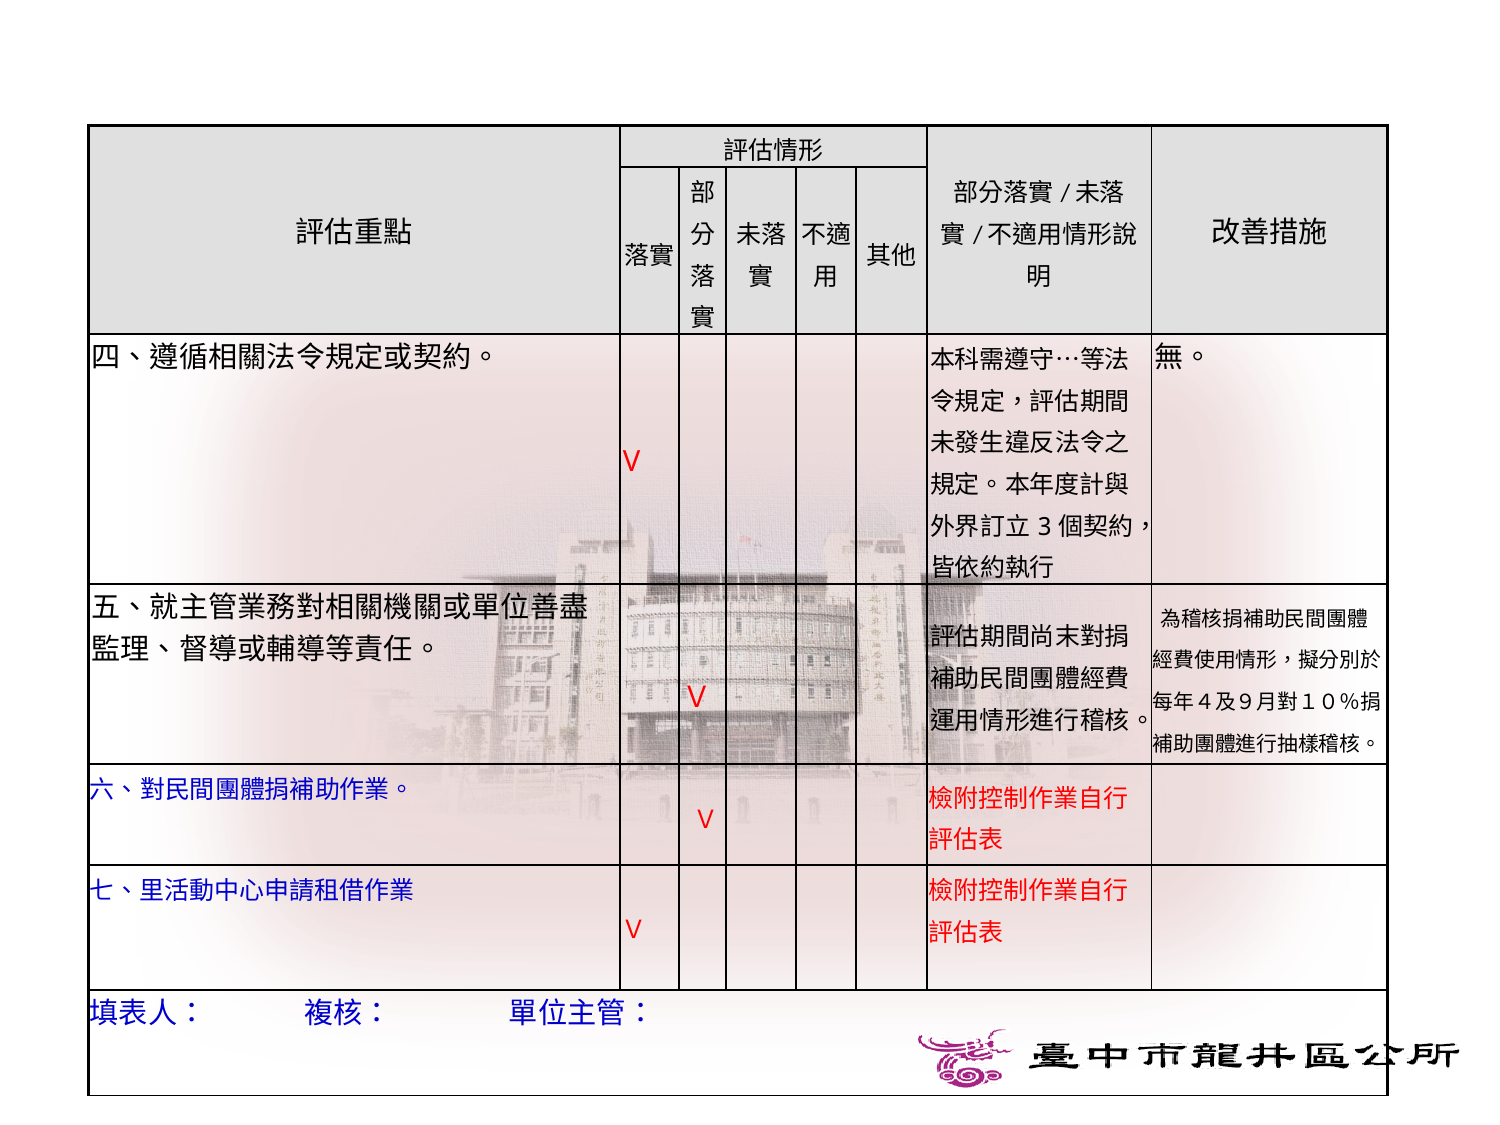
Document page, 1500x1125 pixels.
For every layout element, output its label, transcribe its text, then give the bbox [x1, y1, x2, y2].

table_cell [797, 866, 855, 989]
picture [1389, 1023, 1488, 1094]
table_header 改善措施 [1152, 127, 1386, 333]
table_cell 為稽核捐補助民間團體經費使用情形，擬分別於每年４及９月對１０％捐補助團體進行抽樣稽核。 [1152, 585, 1386, 763]
table_cell [727, 765, 795, 864]
table_cell [797, 765, 855, 864]
table_cell [727, 866, 795, 989]
table_cell [1152, 765, 1386, 864]
table_header 評估情形 [621, 127, 926, 166]
table_cell [1152, 866, 1386, 989]
table_cell 落實 [621, 168, 678, 333]
table_cell 其他 [857, 168, 926, 333]
table_cell 五、就主管業務對相關機關或單位善盡監理、督導或輔導等責任。 [90, 585, 619, 763]
table_header 評估重點 [90, 127, 619, 333]
table_cell [727, 335, 795, 583]
table_cell Ｖ [621, 866, 678, 989]
table_cell [680, 335, 725, 583]
table_cell [680, 866, 725, 989]
table_cell 不適用 [797, 168, 855, 333]
table_cell [857, 765, 926, 864]
table_cell 無。 [1152, 335, 1386, 583]
table_cell 六、對民間團體捐補助作業。 [90, 765, 619, 864]
table_cell Ｖ [680, 585, 725, 763]
table_cell 填表人： 複核： 單位主管： [90, 991, 1386, 1095]
table_cell 本科需遵守…等法令規定，評估期間未發生違反法令之規定。本年度計與外界訂立3個契約，皆依約執行 [928, 335, 1151, 583]
table_cell 評估期間尚末對捐補助民間團體經費運用情形進行稽核。 [928, 585, 1151, 763]
table_cell [797, 585, 855, 763]
table_cell 未落實 [727, 168, 795, 333]
table_cell 檢附控制作業自行評估表 [928, 866, 1151, 989]
table_cell [797, 335, 855, 583]
table_cell 部分落實 [680, 168, 725, 333]
table_cell [727, 585, 795, 763]
table_header 部分落實/未落實/不適用情形說明 [928, 127, 1151, 333]
table_cell [621, 765, 678, 864]
table_cell [857, 866, 926, 989]
table_cell Ｖ [680, 765, 725, 864]
table_cell 檢附控制作業自行評估表 [928, 765, 1151, 864]
table_cell [621, 585, 678, 763]
table_cell V [621, 335, 678, 583]
table_cell 四、遵循相關法令規定或契約。 [90, 335, 619, 583]
table_cell [857, 585, 926, 763]
table_cell 七、里活動中心申請租借作業 [90, 866, 619, 989]
table_cell [857, 335, 926, 583]
